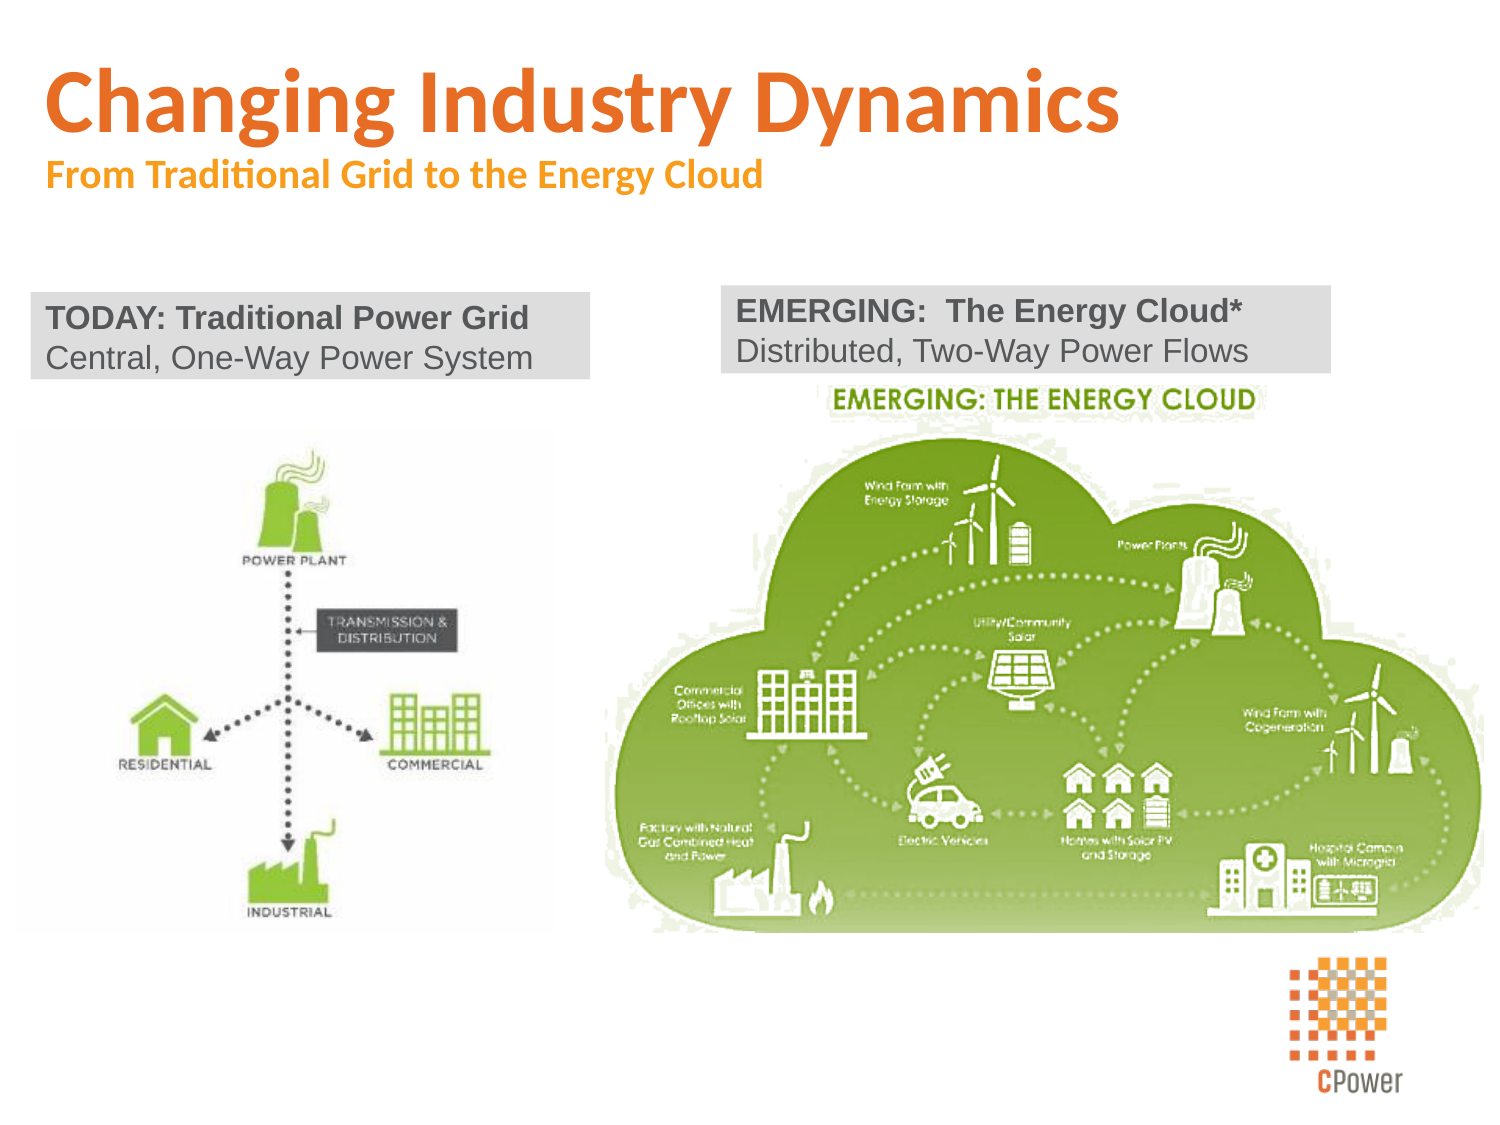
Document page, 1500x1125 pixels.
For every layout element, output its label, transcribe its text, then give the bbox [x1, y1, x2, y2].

text_box EMERGING: The Energy Cloud* Distributed, Two-Way Power Flows [720, 285, 1331, 374]
picture [1273, 946, 1420, 1103]
picture [605, 384, 1484, 934]
text_box [1331, 297, 1339, 374]
picture [16, 430, 554, 934]
title Changing Industry Dynamics From Traditional Grid to the Energy Cloud [30, 16, 1325, 234]
text_box TODAY: Traditional Power Grid Central, One-Way Power System [30, 292, 591, 380]
